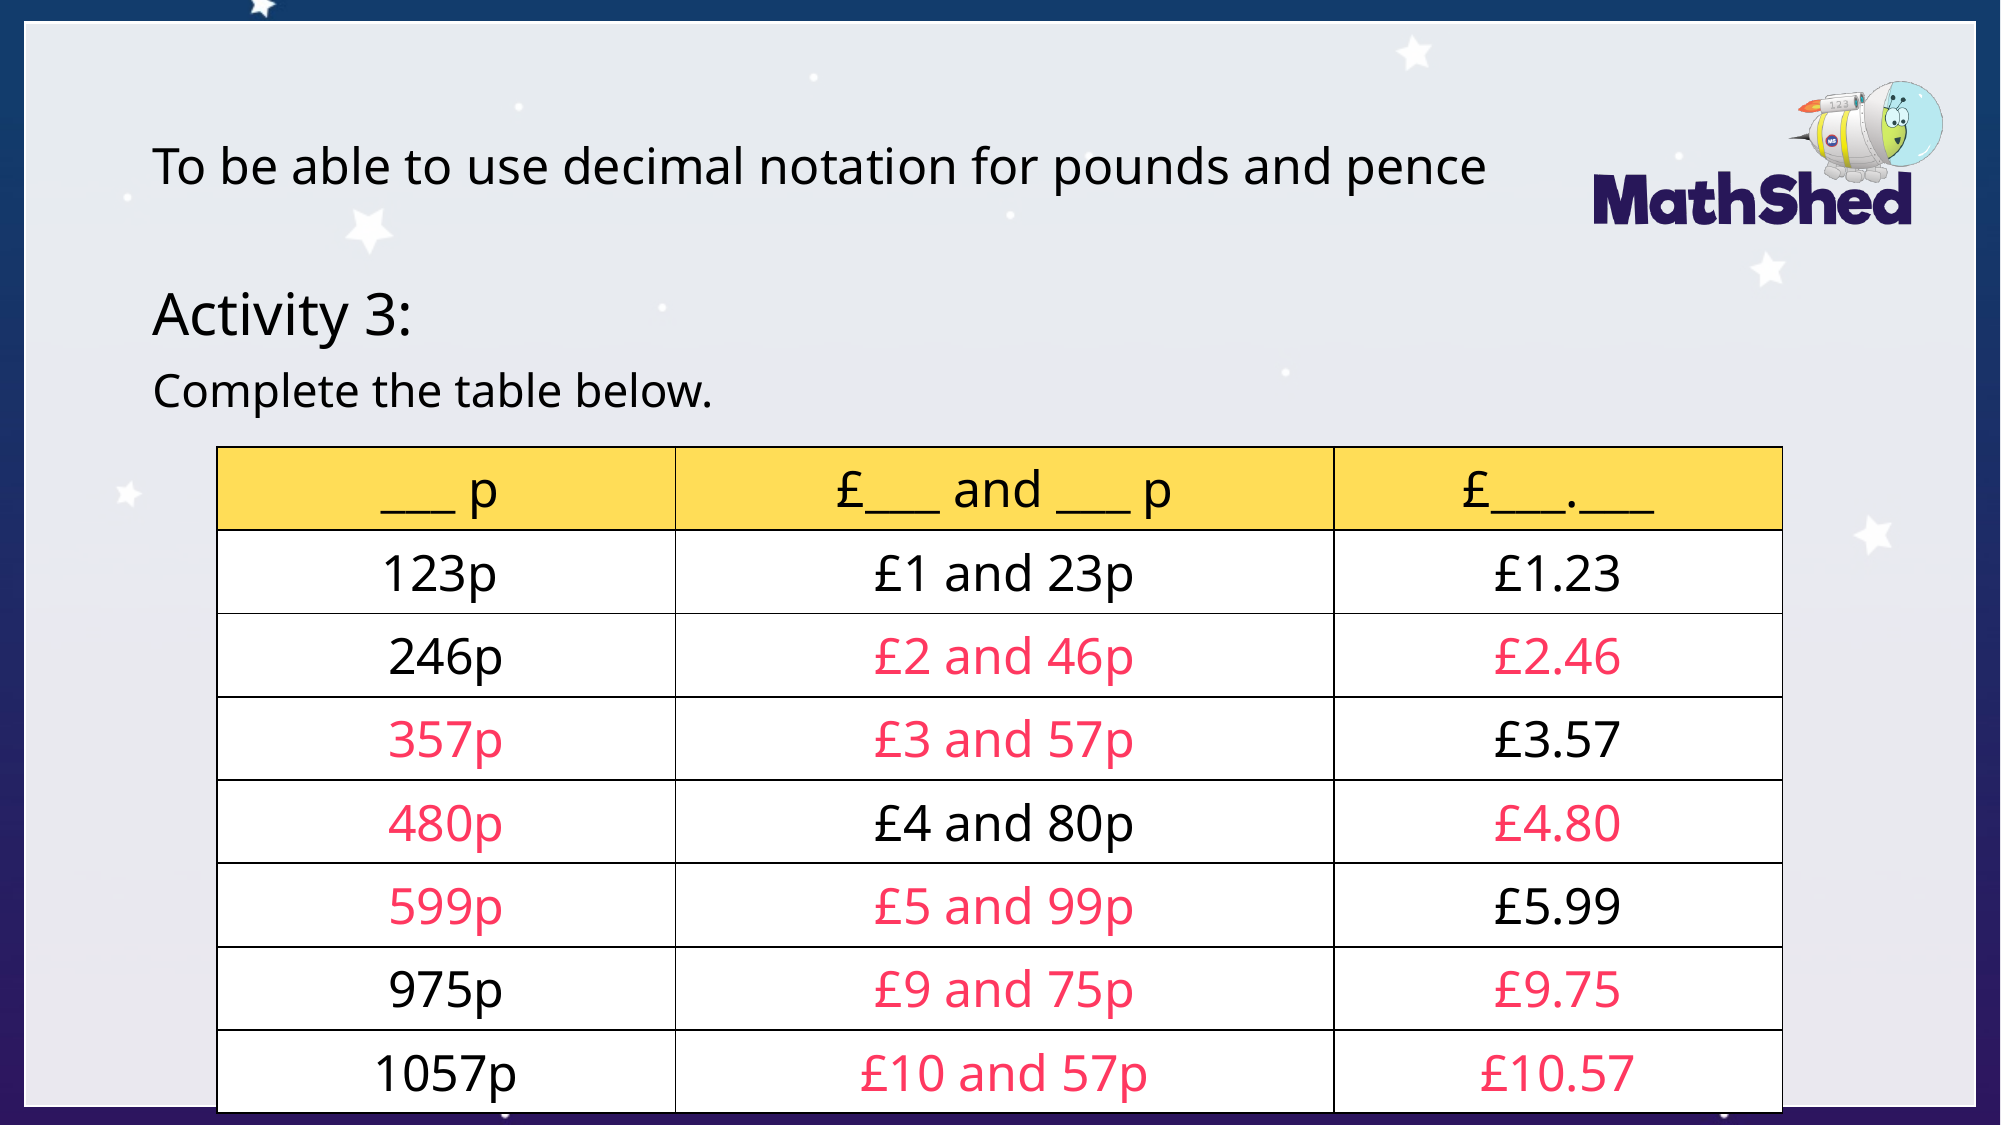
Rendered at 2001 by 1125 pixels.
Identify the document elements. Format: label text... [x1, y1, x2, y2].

table_cell 480p [218, 781, 675, 862]
picture [0, 0, 2001, 1125]
table_cell £5.99 [1335, 864, 1782, 946]
table_cell £1 and 23p [676, 531, 1333, 613]
table_cell 1057p [218, 1031, 675, 1112]
table_cell £3 and 57p [676, 698, 1333, 779]
table_cell £4.80 [1335, 781, 1782, 862]
table_cell 246p [218, 614, 675, 696]
table_header £___.___ [1335, 448, 1782, 529]
table_cell £9.75 [1335, 948, 1782, 1029]
table_cell 123p [218, 531, 675, 613]
table_cell 975p [218, 948, 675, 1029]
table_cell £2.46 [1335, 614, 1782, 696]
table_cell £5 and 99p [676, 864, 1333, 946]
table_cell £9 and 75p [676, 948, 1333, 1029]
title To be able to use decimal notation for pounds and pence [137, 59, 1578, 277]
list Activity 3: Complete the table below. [137, 277, 1943, 992]
table_cell £4 and 80p [676, 781, 1333, 862]
table_header £___ and ___ p [676, 448, 1333, 529]
table_cell 357p [218, 698, 675, 779]
table_cell 599p [218, 864, 675, 946]
table_header ___ p [218, 448, 675, 529]
table_cell £10 and 57p [676, 1031, 1333, 1112]
table_cell £1.23 [1335, 531, 1782, 613]
table_cell £2 and 46p [676, 614, 1333, 696]
table_cell £3.57 [1335, 698, 1782, 779]
table_cell £10.57 [1335, 1031, 1782, 1112]
